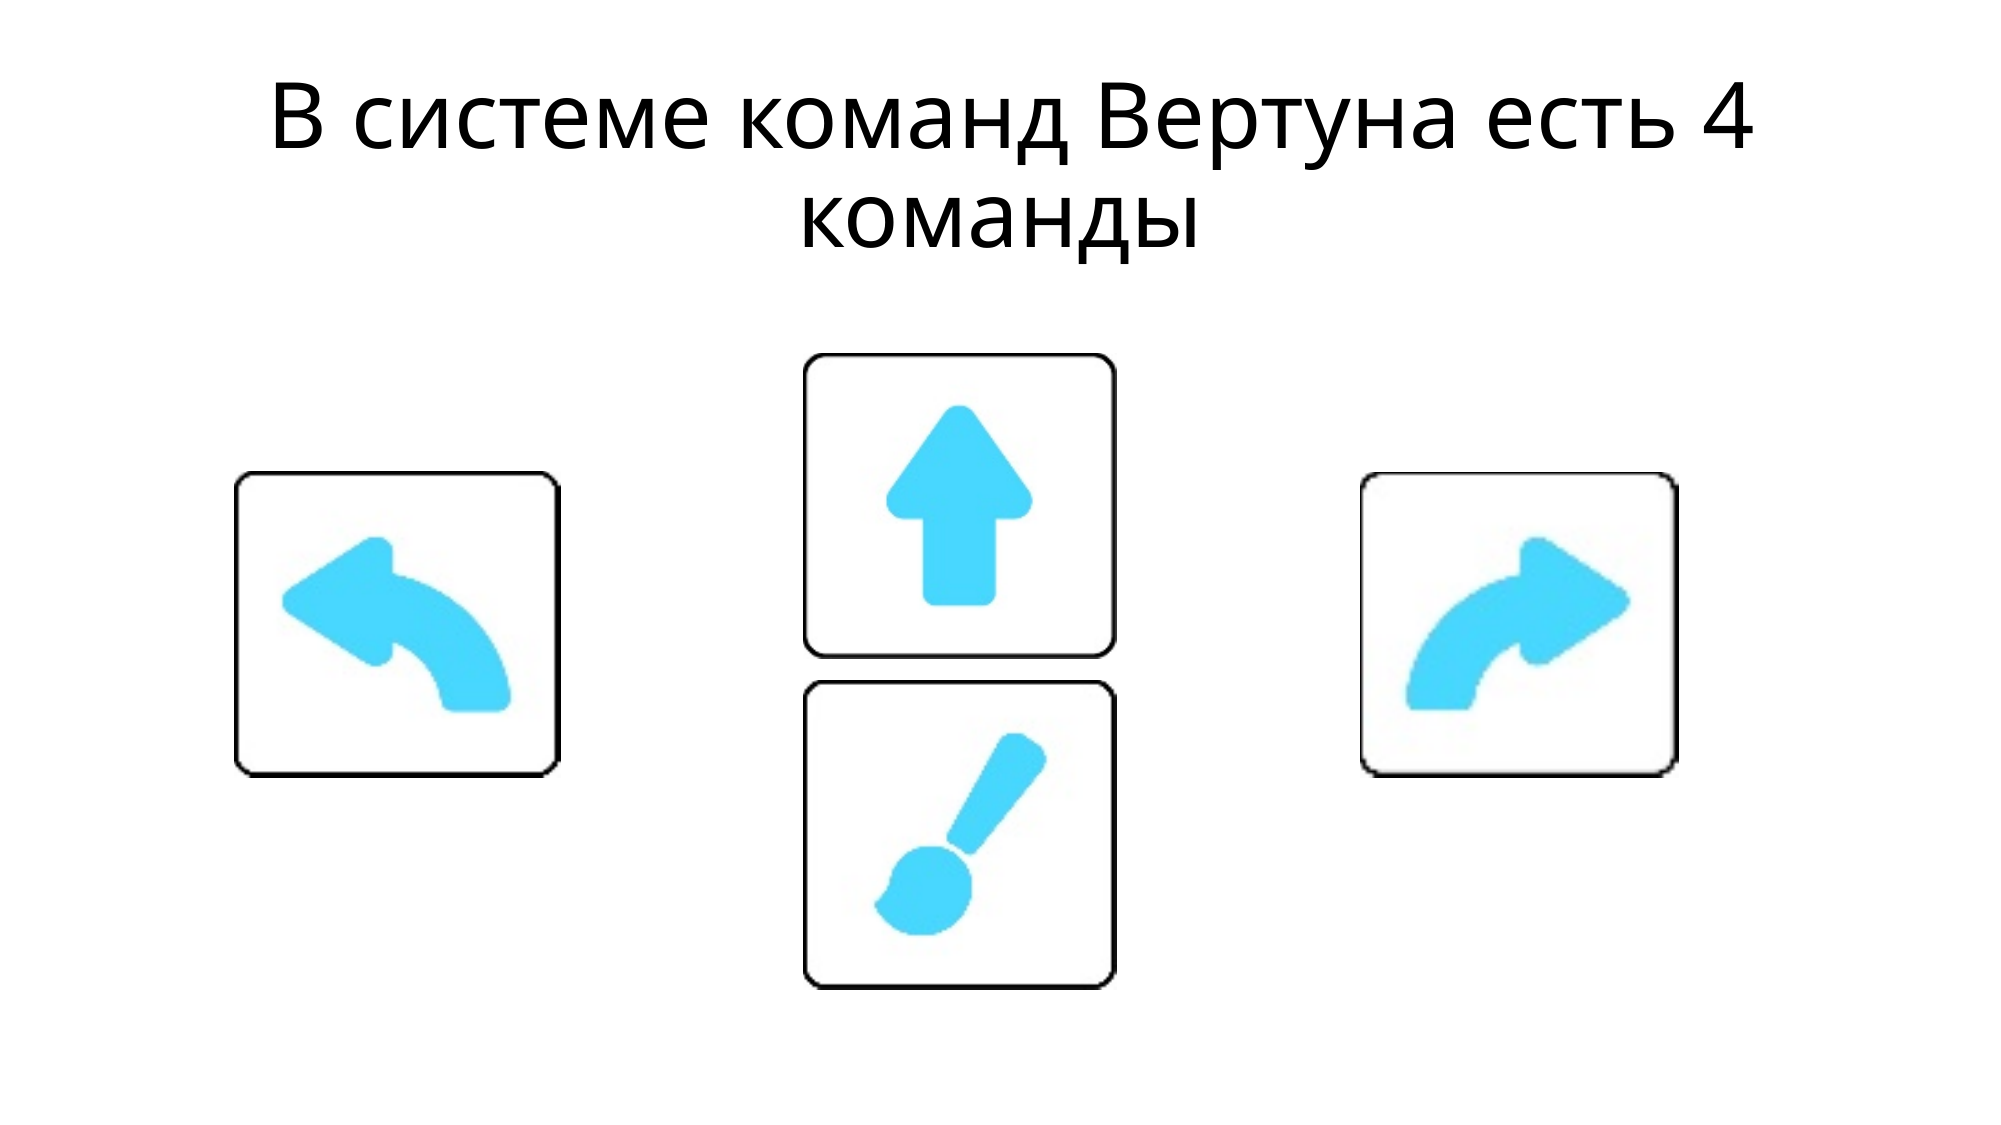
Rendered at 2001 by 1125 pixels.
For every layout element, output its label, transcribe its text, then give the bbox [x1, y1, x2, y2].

picture [803, 680, 1117, 990]
picture [803, 353, 1117, 659]
picture [234, 471, 561, 778]
title В системе команд Вертуна есть 4 команды [137, 59, 1863, 278]
picture [1360, 472, 1679, 778]
